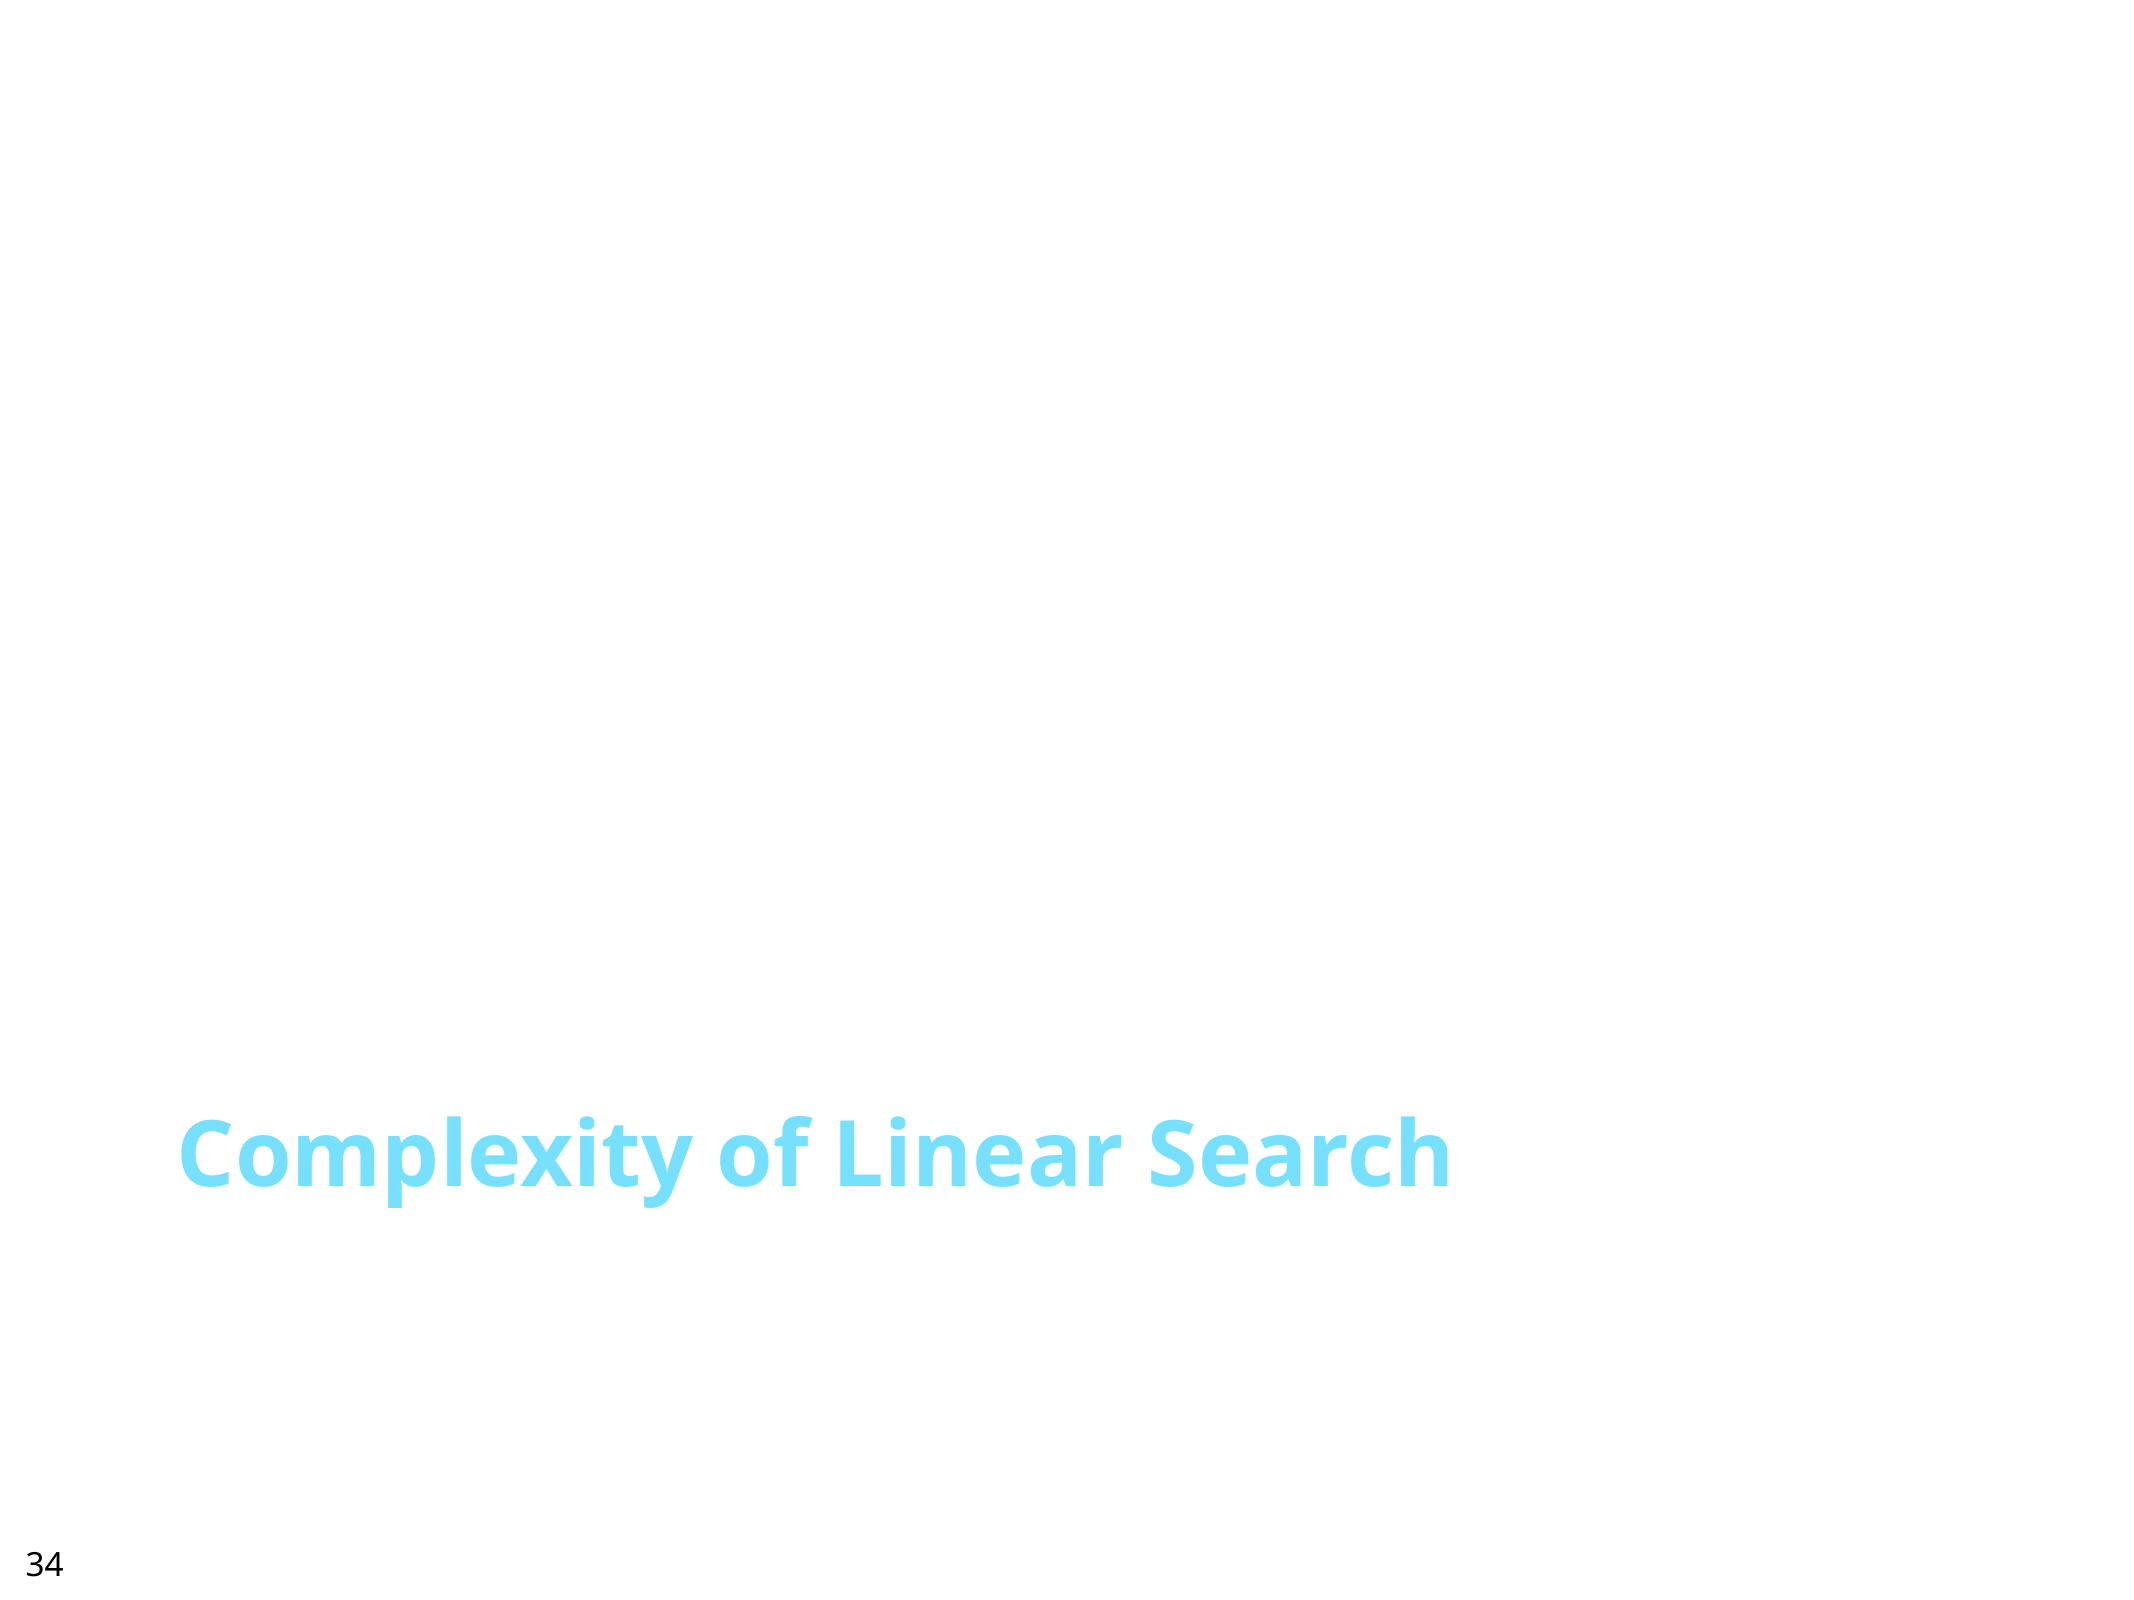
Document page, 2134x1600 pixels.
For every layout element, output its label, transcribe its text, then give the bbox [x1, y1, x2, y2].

list Complexity of Linear Search [167, 974, 1983, 1326]
slide_number 33 [16, 1533, 74, 1588]
